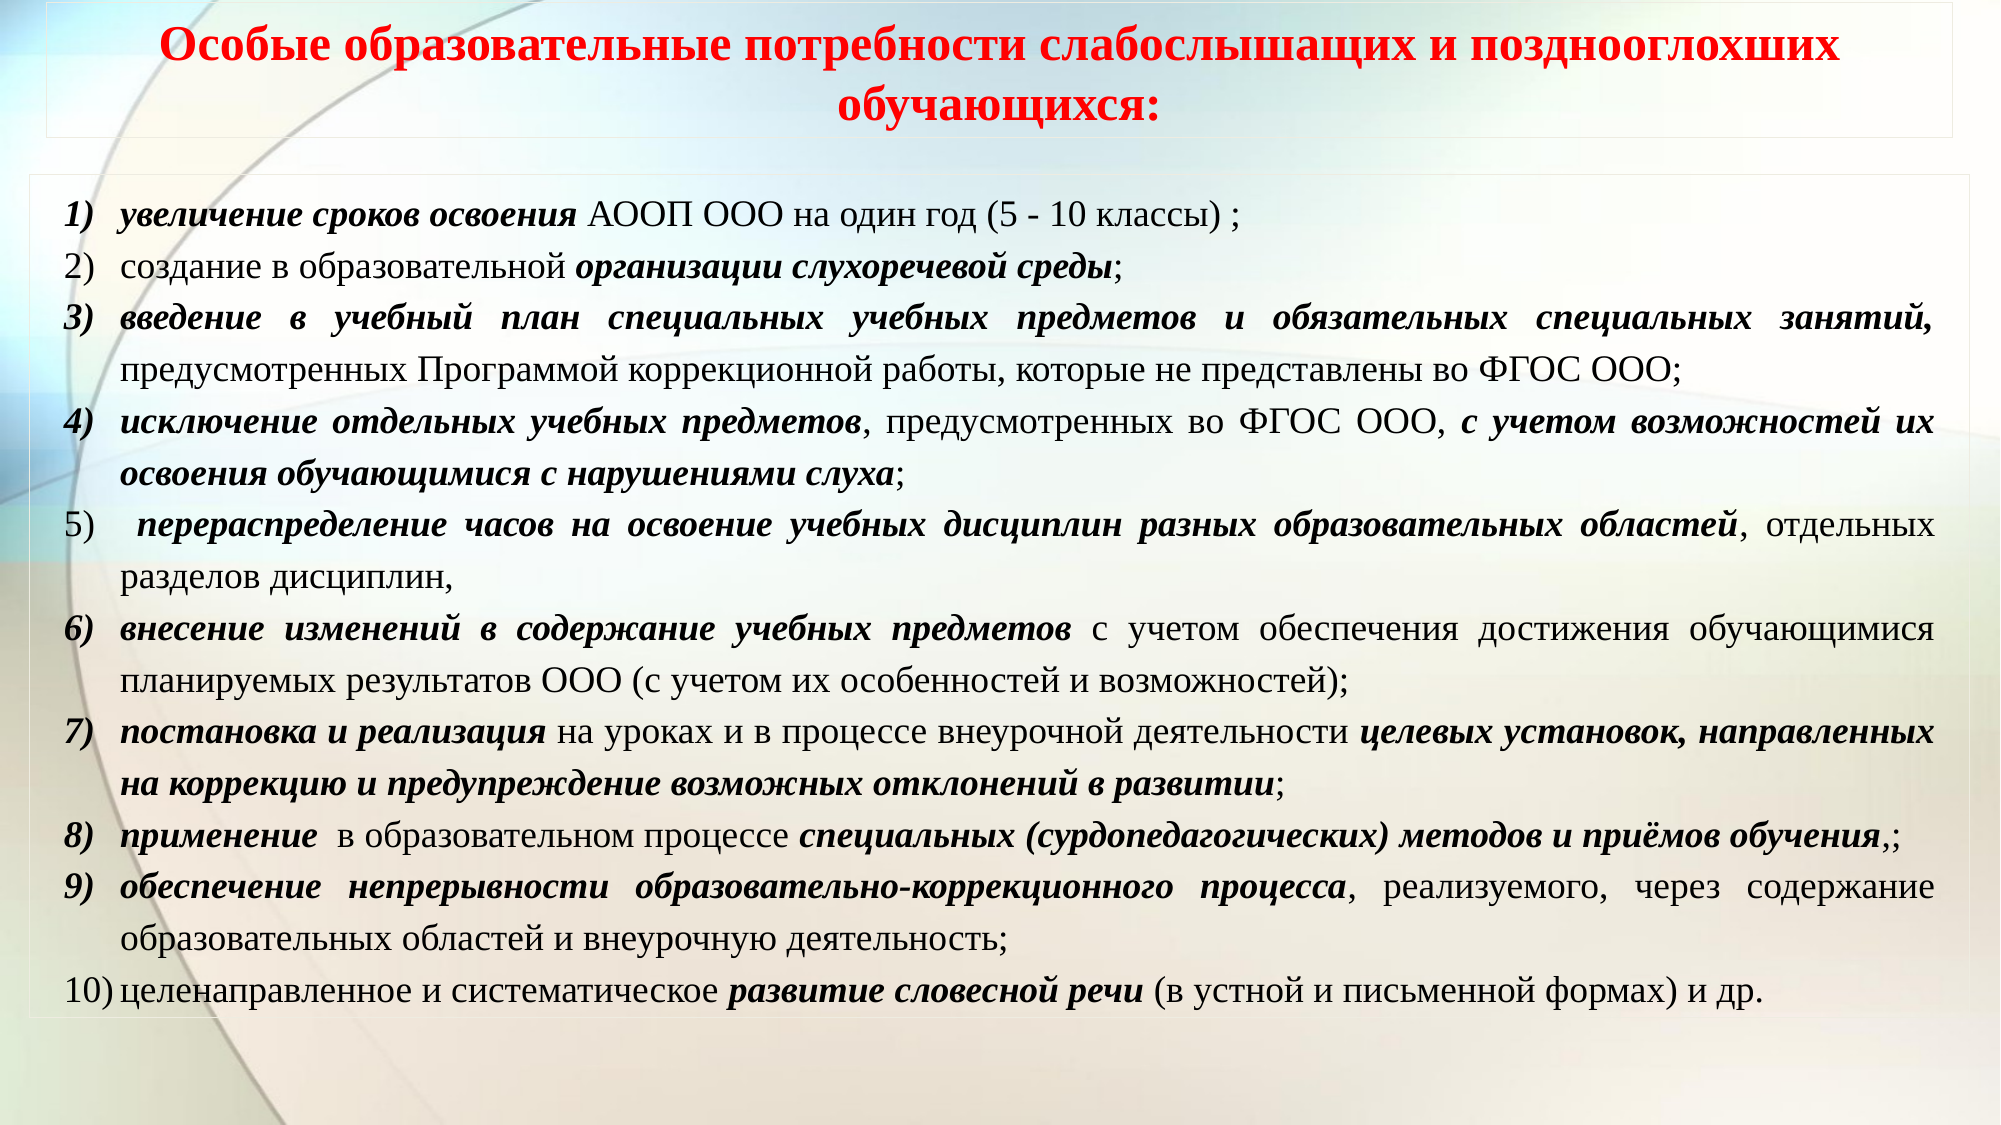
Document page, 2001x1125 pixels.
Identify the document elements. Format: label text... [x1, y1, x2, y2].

picture [0, 0, 2001, 1125]
text_box Особые образовательные потребности слабослышащих и позднооглохших обучающихся: [46, 2, 1953, 138]
text_box увеличение сроков освоения АООП ООО на один год (5 - 10 классы) ; создание в образовательной организации слухоречевой среды; введение в учебный план специальных учебных предметов и обязательных специальных занятий, предусмотренных Программой коррекционной работы, которые не представлены во ФГОС ООО; исключение отдельных учебных предметов, предусмотренных во ФГОС ООО, с учетом возможностей их освоения обучающимися с нарушениями слуха; перераспределение часов на освоение учебных дисциплин разных образовательных областей, отдельных разделов дисциплин, внесение изменений в содержание учебных предметов с учетом обеспечения достижения обучающимися планируемых результатов ООО (с учетом их особенностей и возможностей); постановка и реализация на уроках и в процессе внеурочной деятельности целевых установок, направленных на коррекцию и предупреждение возможных отклонений в развитии; применение в образовательном процессе специальных (сурдопедагогических) методов и приёмов обучения,; обеспечение непрерывности образовательно-коррекционного процесса, реализуемого, через содержание образовательных областей и внеурочную деятельность; целенаправленное и систематическое развитие словесной речи (в устной и письменной формах) и др. [29, 174, 1970, 1018]
